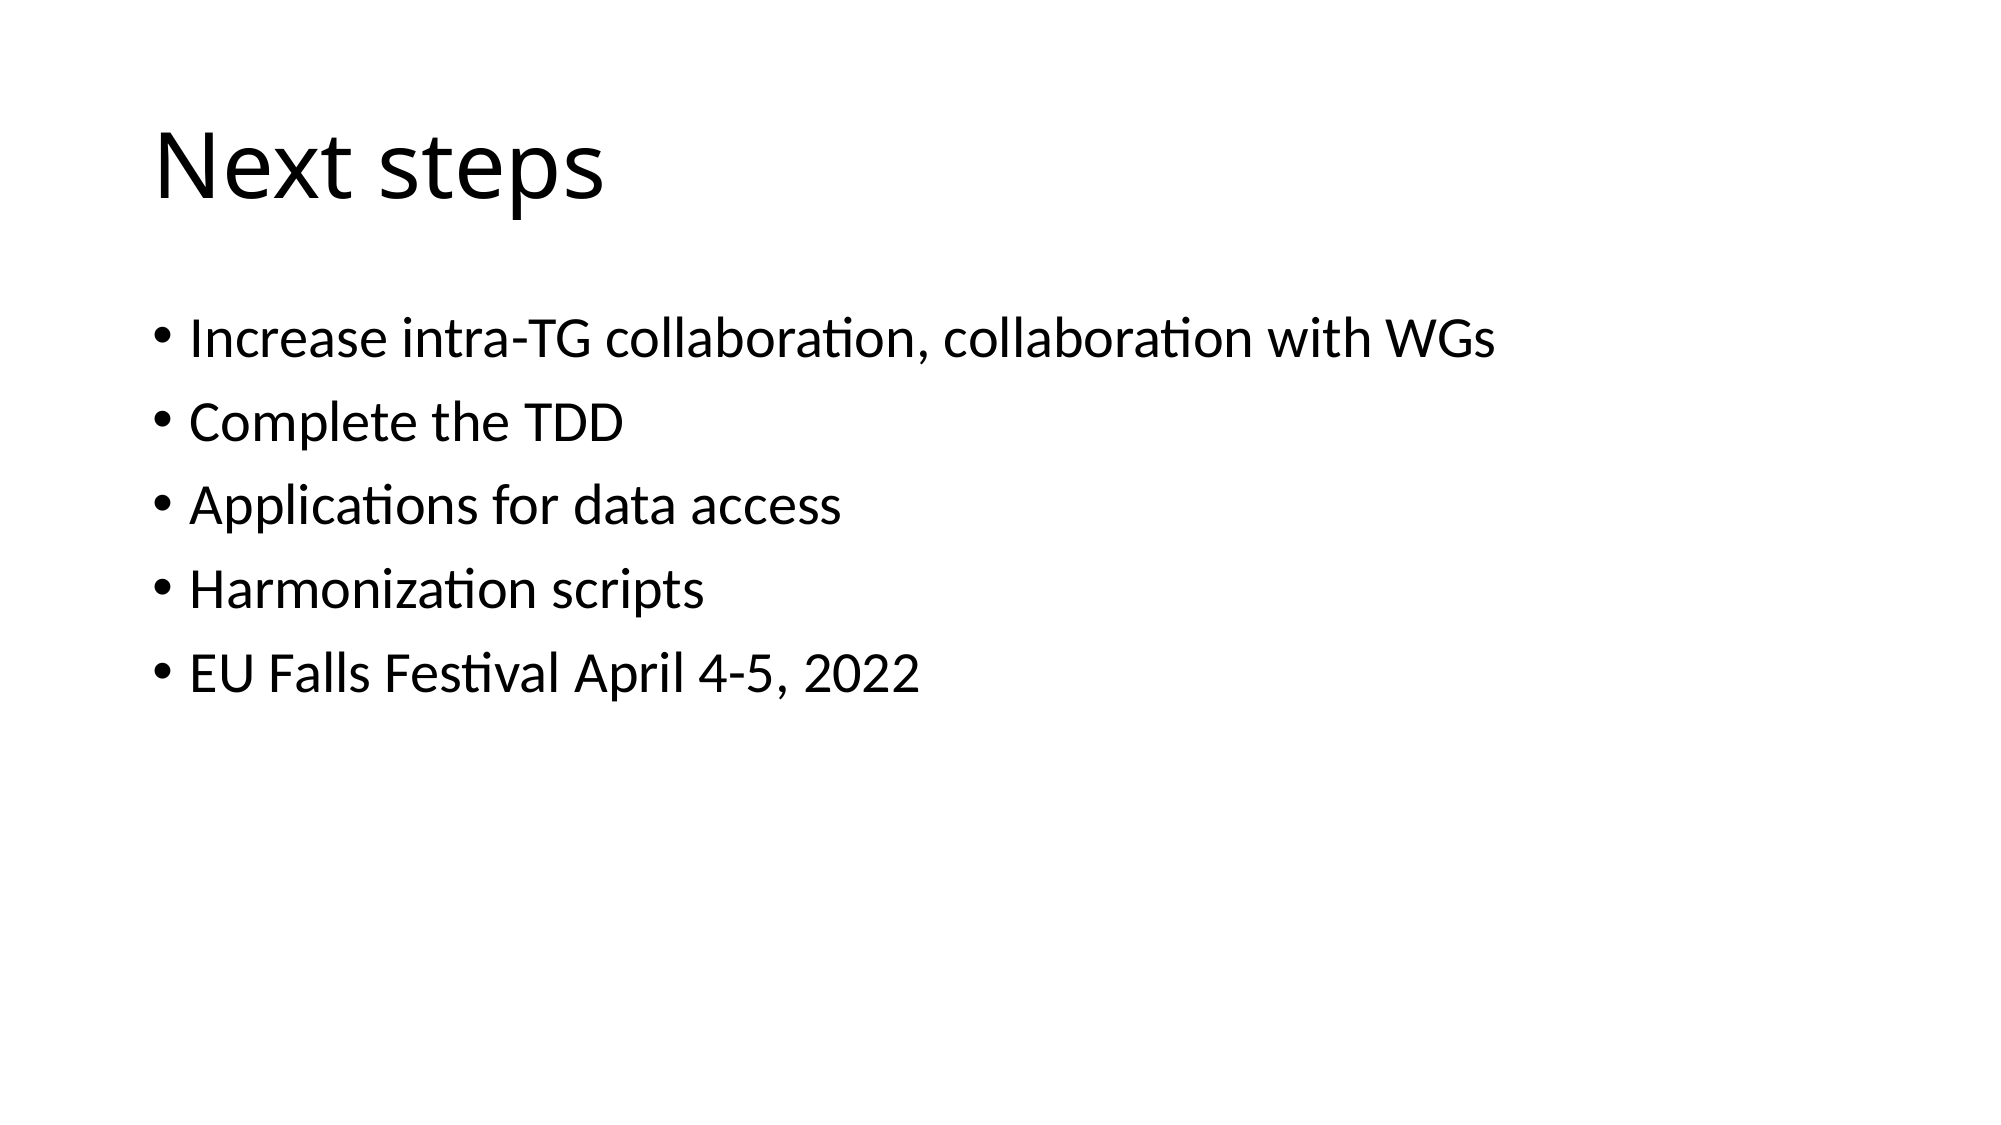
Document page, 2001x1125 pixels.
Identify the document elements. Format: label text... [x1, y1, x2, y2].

title Next steps [137, 59, 1863, 278]
list Increase intra-TG collaboration, collaboration with WGs Complete the TDD Applications for data access Harmonization scripts EU Falls Festival April 4-5, 2022 [137, 299, 1863, 1014]
